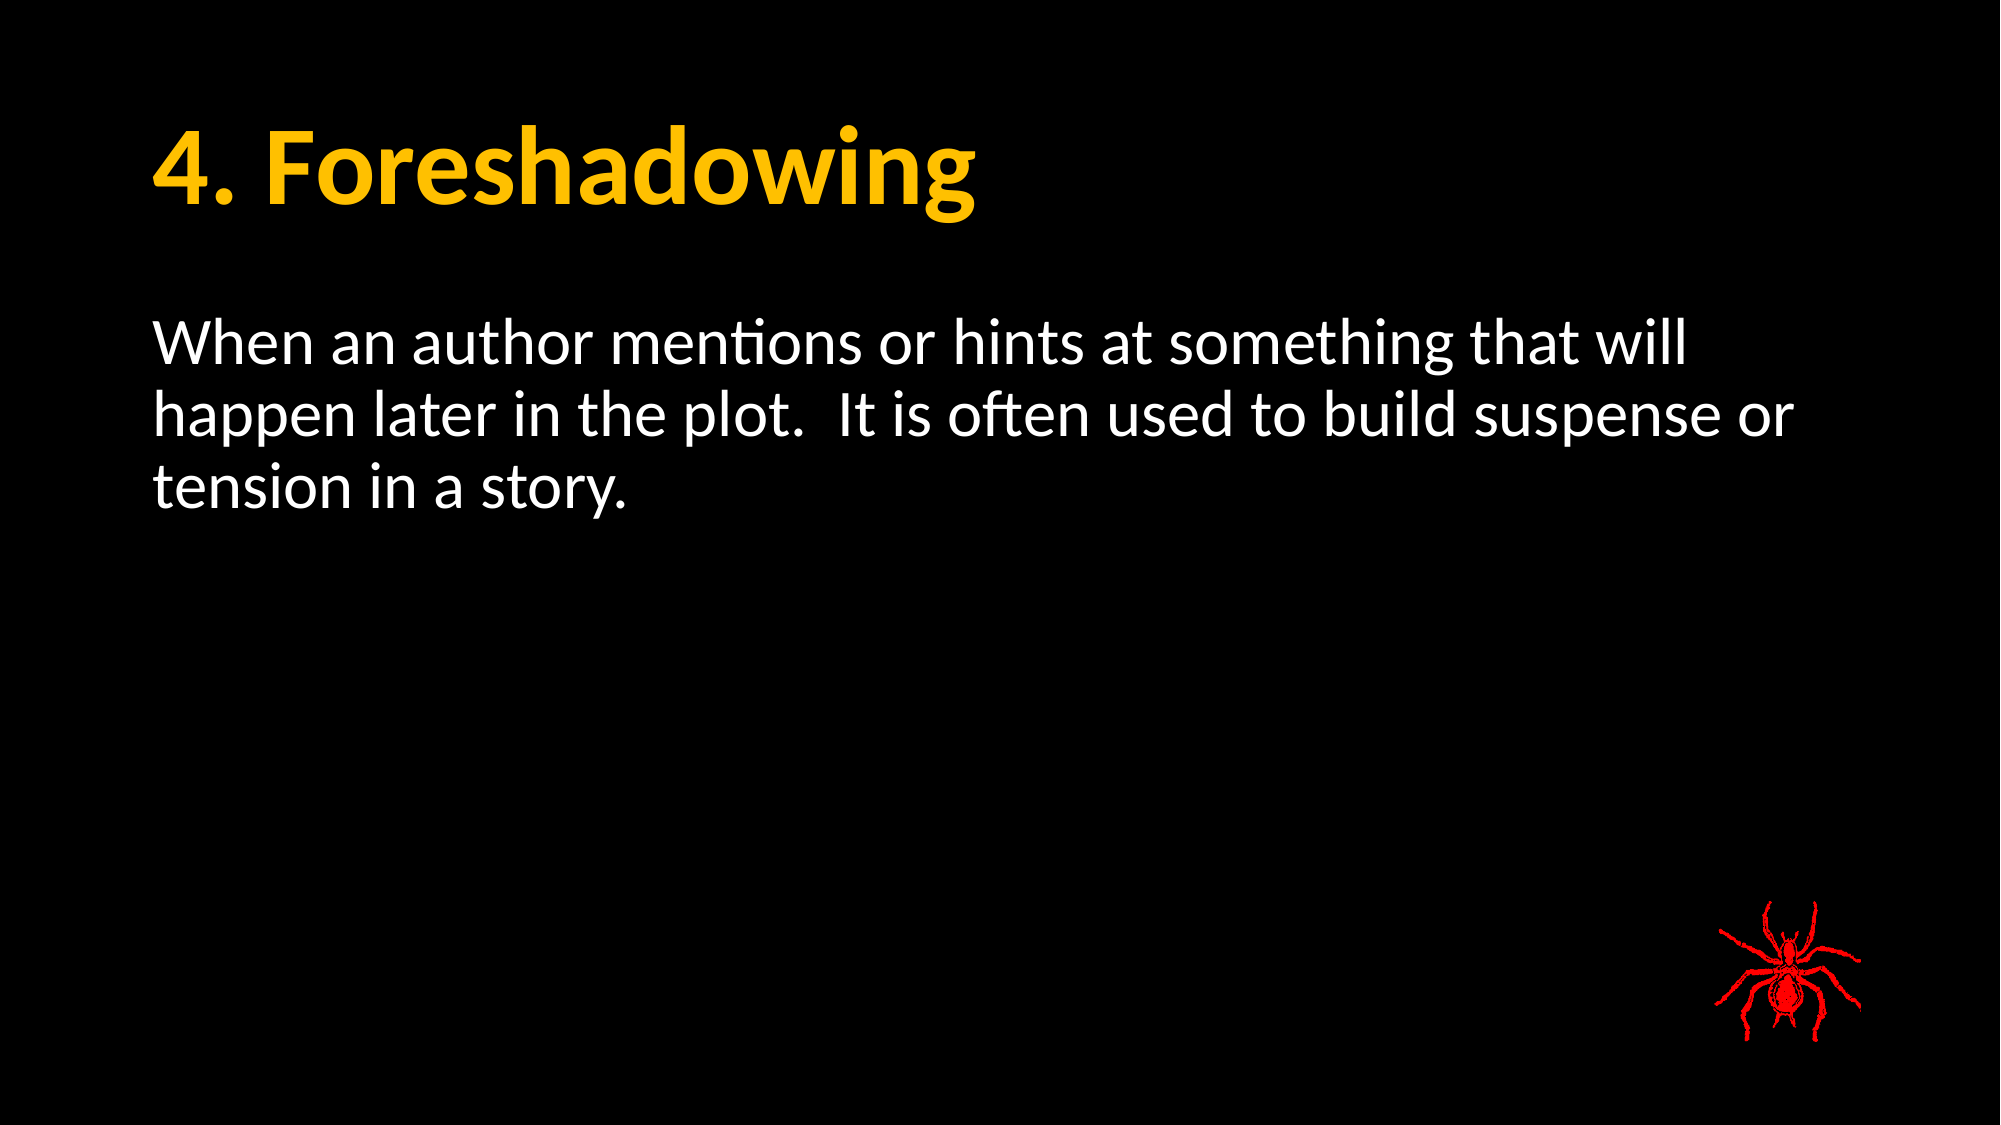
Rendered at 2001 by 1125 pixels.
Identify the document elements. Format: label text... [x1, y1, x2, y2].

title 4. Foreshadowing [137, 59, 1863, 278]
list When an author mentions or hints at something that will happen later in the plot. It is often used to build suspense or tension in a story. [137, 299, 1863, 1014]
picture [1714, 899, 1863, 1042]
